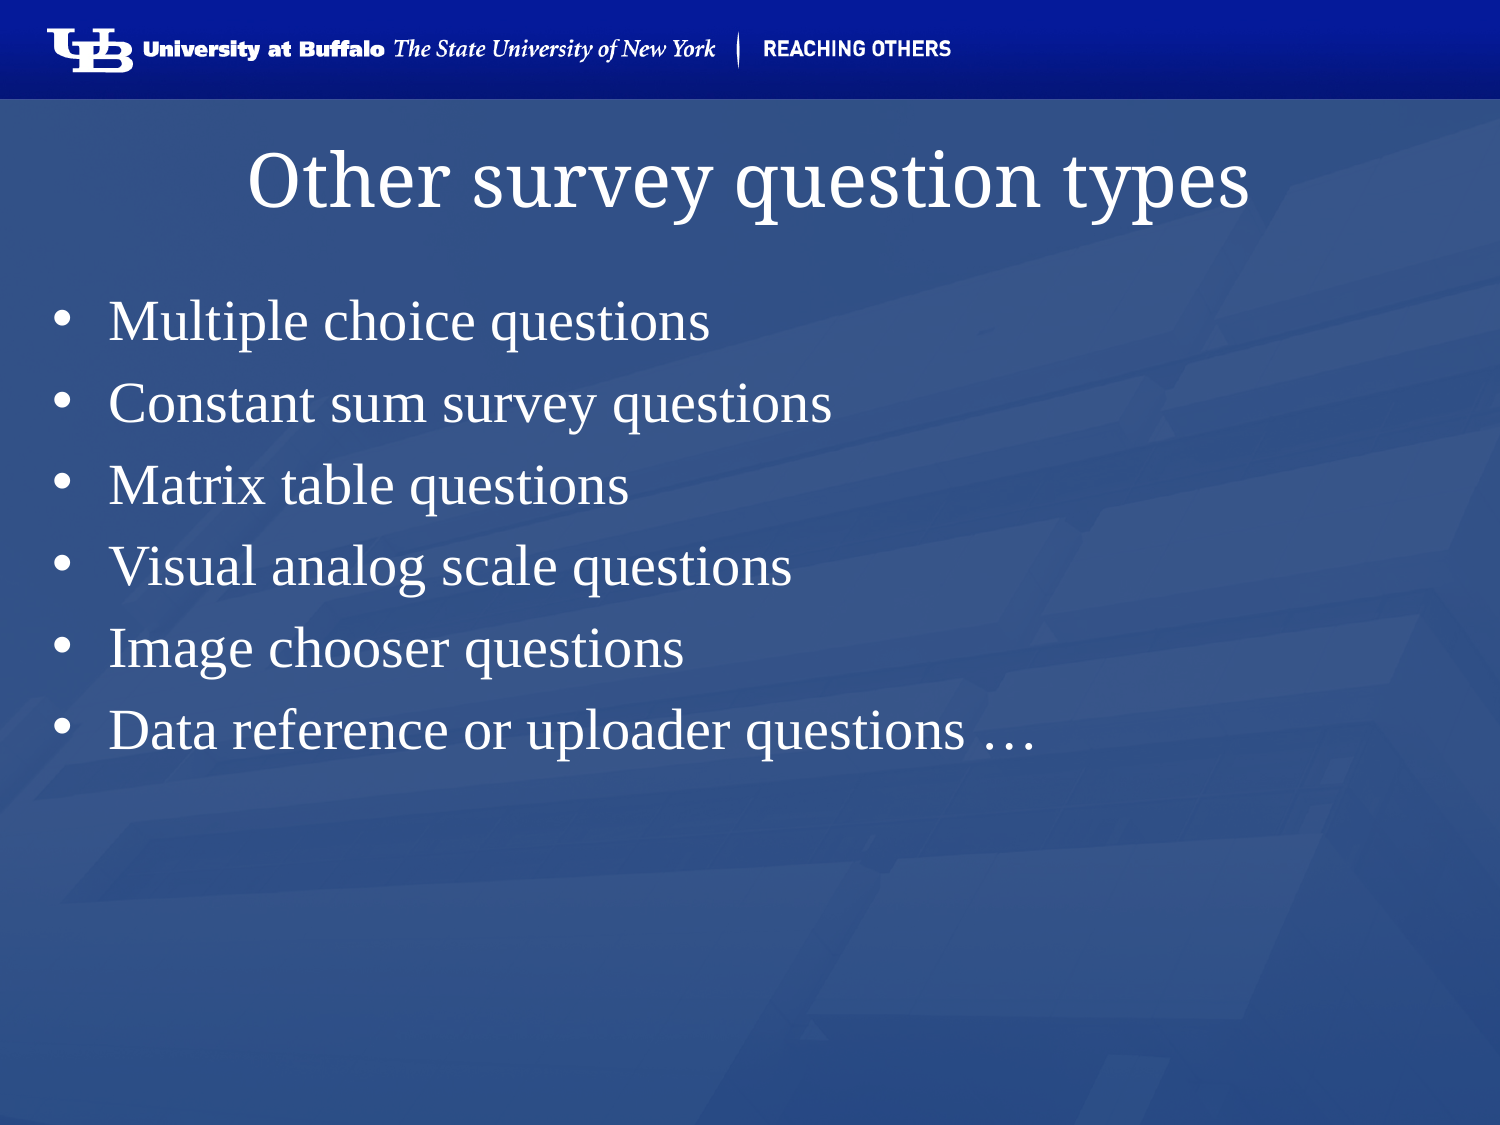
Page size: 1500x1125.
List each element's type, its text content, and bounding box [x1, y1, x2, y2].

list Multiple choice questions Constant sum survey questions Matrix table questions Visual analog scale questions Image chooser questions Data reference or uploader questions … [37, 275, 1463, 1088]
picture [0, 0, 1500, 99]
title Other survey question types [37, 125, 1463, 250]
